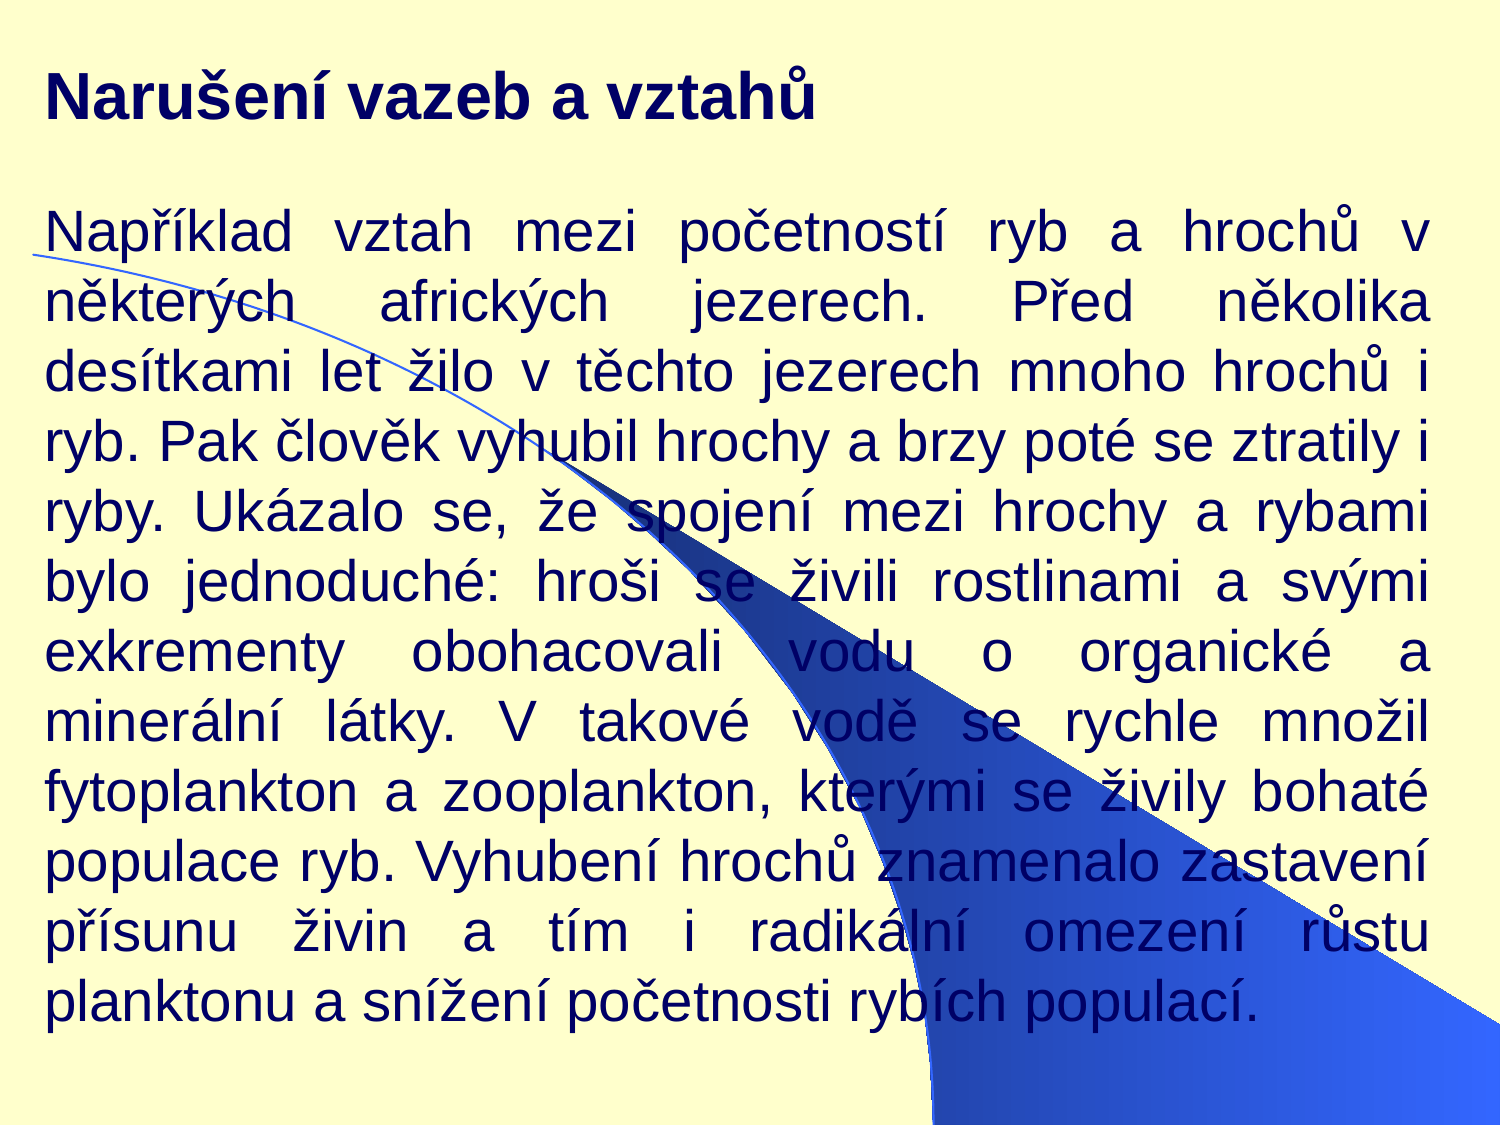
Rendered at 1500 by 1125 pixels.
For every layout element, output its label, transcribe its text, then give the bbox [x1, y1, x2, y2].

text_box Narušení vazeb a vztahů Například vztah mezi početností ryb a hrochů v některých afrických jezerech. Před několika desítkami let žilo v těchto jezerech mnoho hrochů i ryb. Pak člověk vyhubil hrochy a brzy poté se ztratily i ryby. Ukázalo se, že spojení mezi hrochy a rybami bylo jednoduché: hroši se živili rostlinami a svými exkrementy obohacovali vodu o organické a minerální látky. V takové vodě se rychle množil fytoplankton a zooplankton, kterými se živily bohaté populace ryb. Vyhubení hrochů znamenalo zastavení přísunu živin a tím i radikální omezení růstu planktonu a snížení početnosti rybích populací. [29, 45, 1447, 1041]
